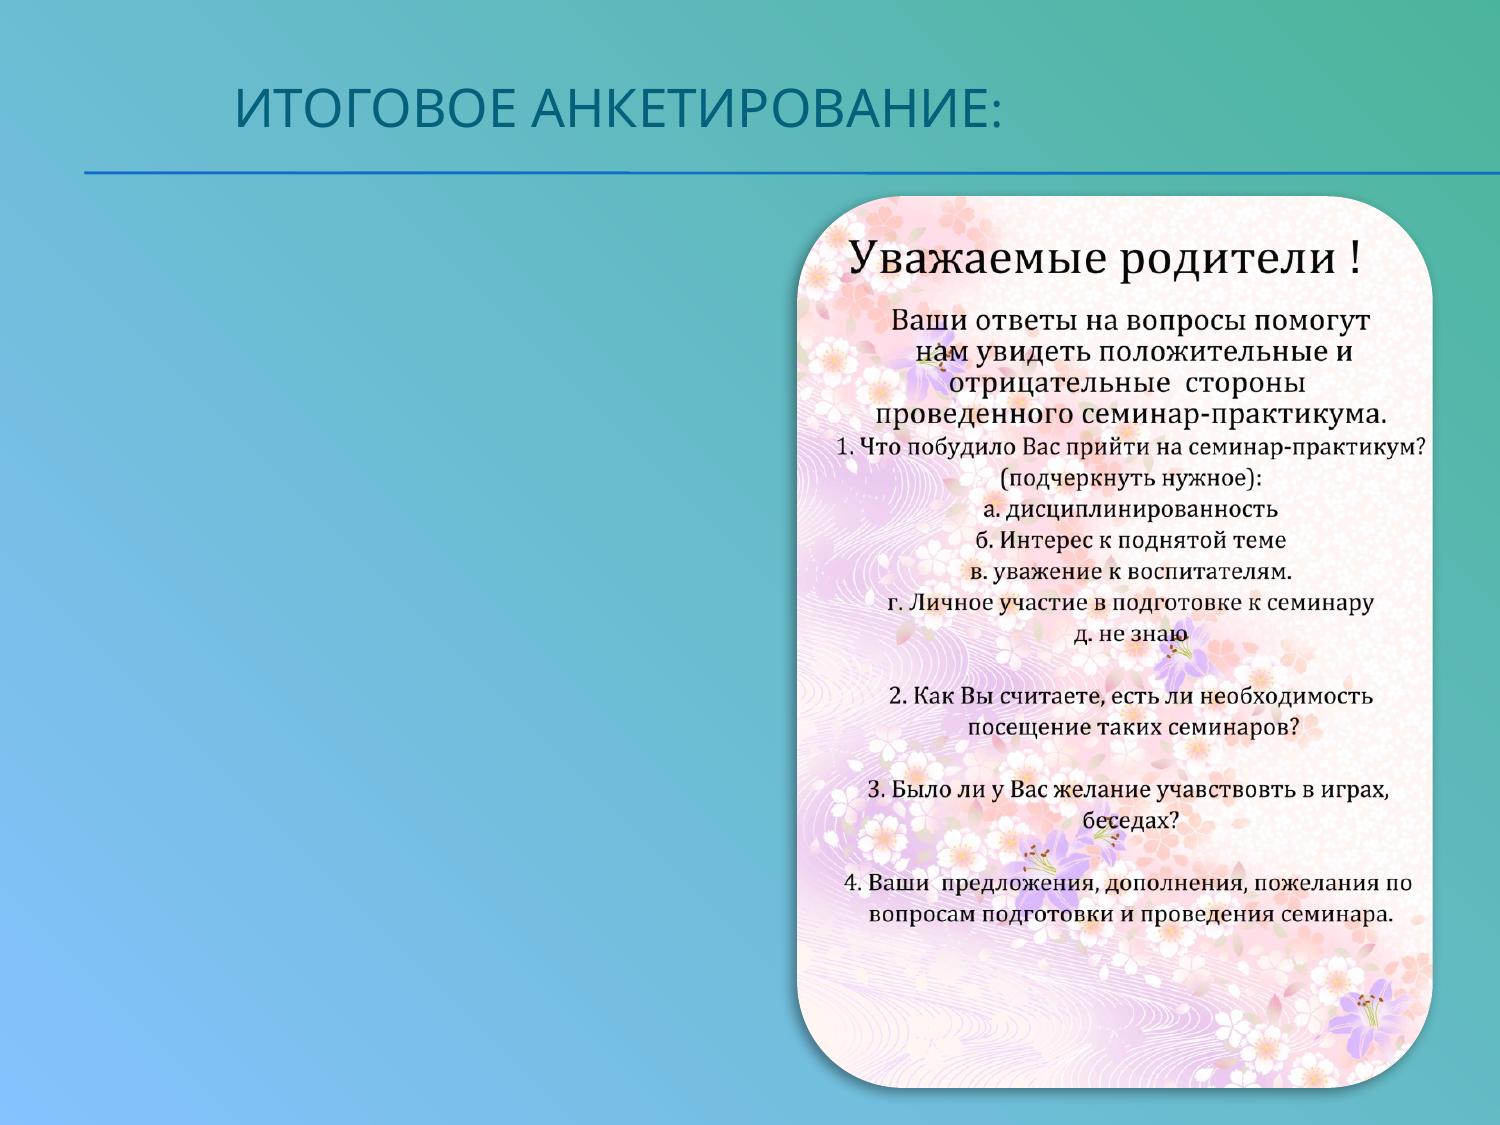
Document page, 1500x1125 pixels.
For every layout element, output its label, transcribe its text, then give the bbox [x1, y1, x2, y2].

title Итоговое анкетирование: [218, 66, 1317, 204]
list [796, 195, 1434, 1089]
